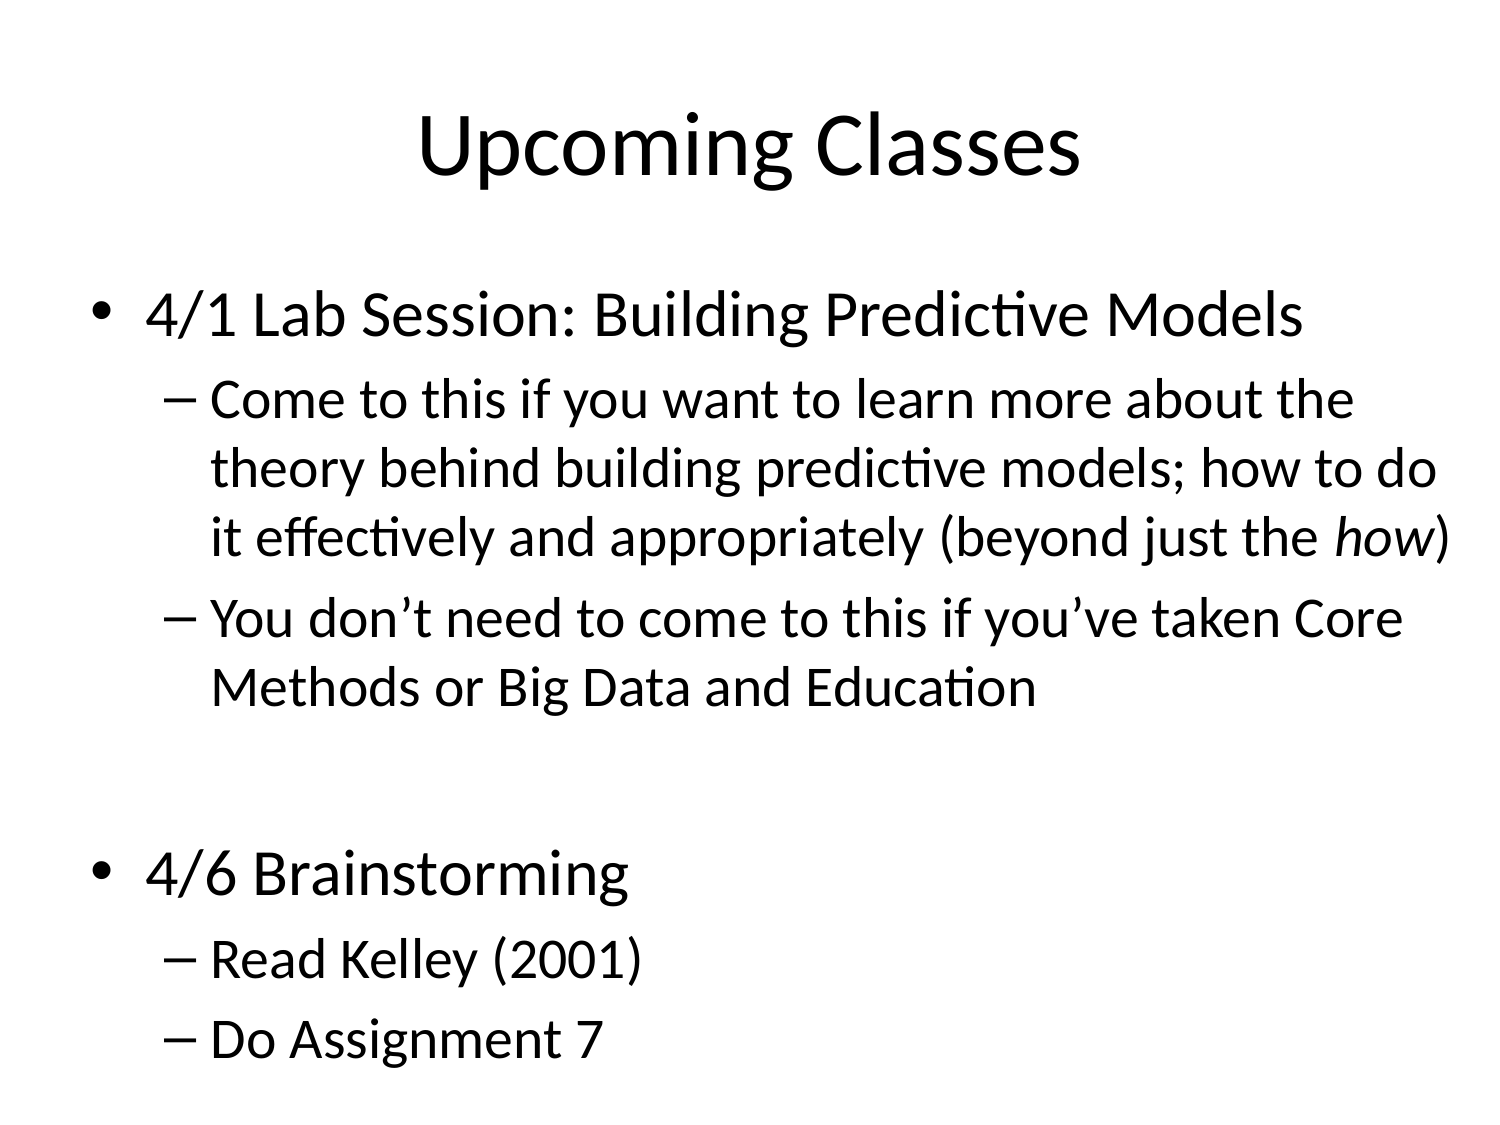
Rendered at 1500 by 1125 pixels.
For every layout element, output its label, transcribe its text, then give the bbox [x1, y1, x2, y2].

list 4/1 Lab Session: Building Predictive Models Come to this if you want to learn more about the theory behind building predictive models; how to do it effectively and appropriately (beyond just the how) You don’t need to come to this if you’ve taken Core Methods or Big Data and Education 4/6 Brainstorming Read Kelley (2001) Do Assignment 7 [75, 262, 1475, 1100]
title Upcoming Classes [75, 45, 1425, 233]
